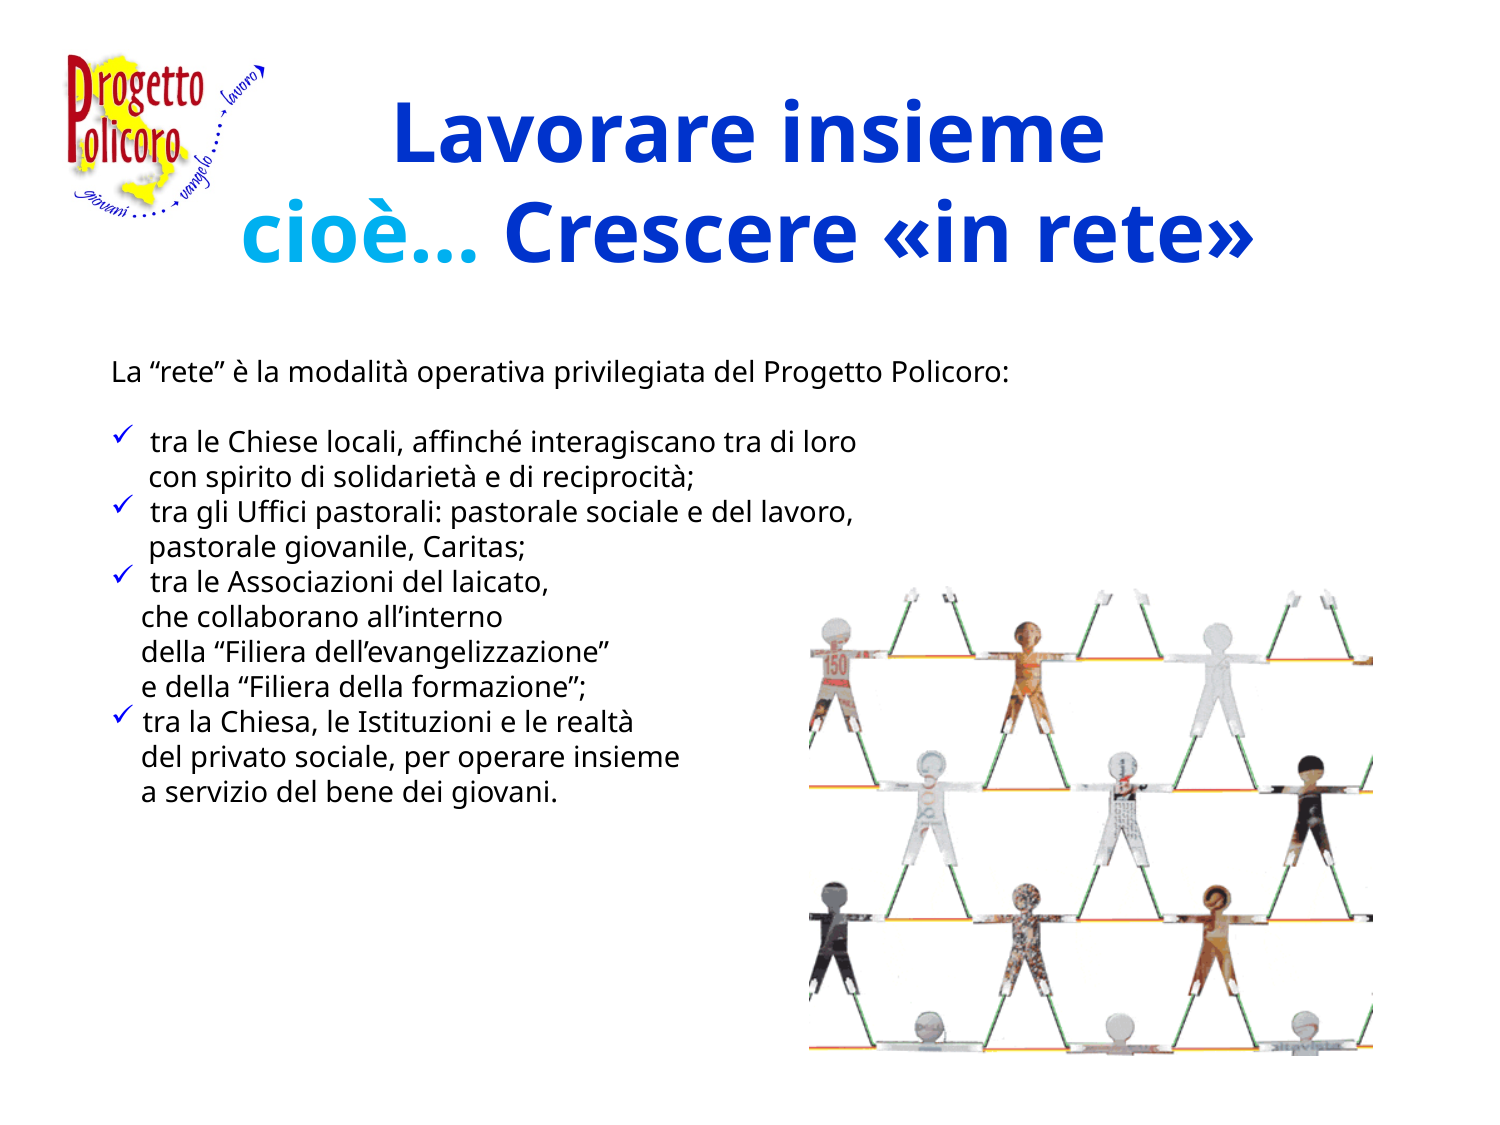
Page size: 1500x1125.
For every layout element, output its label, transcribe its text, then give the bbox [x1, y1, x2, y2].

picture [809, 584, 1373, 1056]
text_box Lavorare insieme cioè… Crescere «in rete» [225, 72, 1273, 288]
picture [62, 49, 266, 222]
text_box La “rete” è la modalità operativa privilegiata del Progetto Policoro: tra le Chiese locali, affinché interagiscano tra di loro con spirito di solidarietà e di reciprocità; tra gli Uffici pastorali: pastorale sociale e del lavoro, pastorale giovanile, Caritas; tra le Associazioni del laicato, che collaborano all’interno della “Filiera dell’evangelizzazione” e della “Filiera della formazione”; tra la Chiesa, le Istituzioni e le realtà del privato sociale, per operare insieme a servizio del bene dei giovani. [96, 346, 1026, 906]
